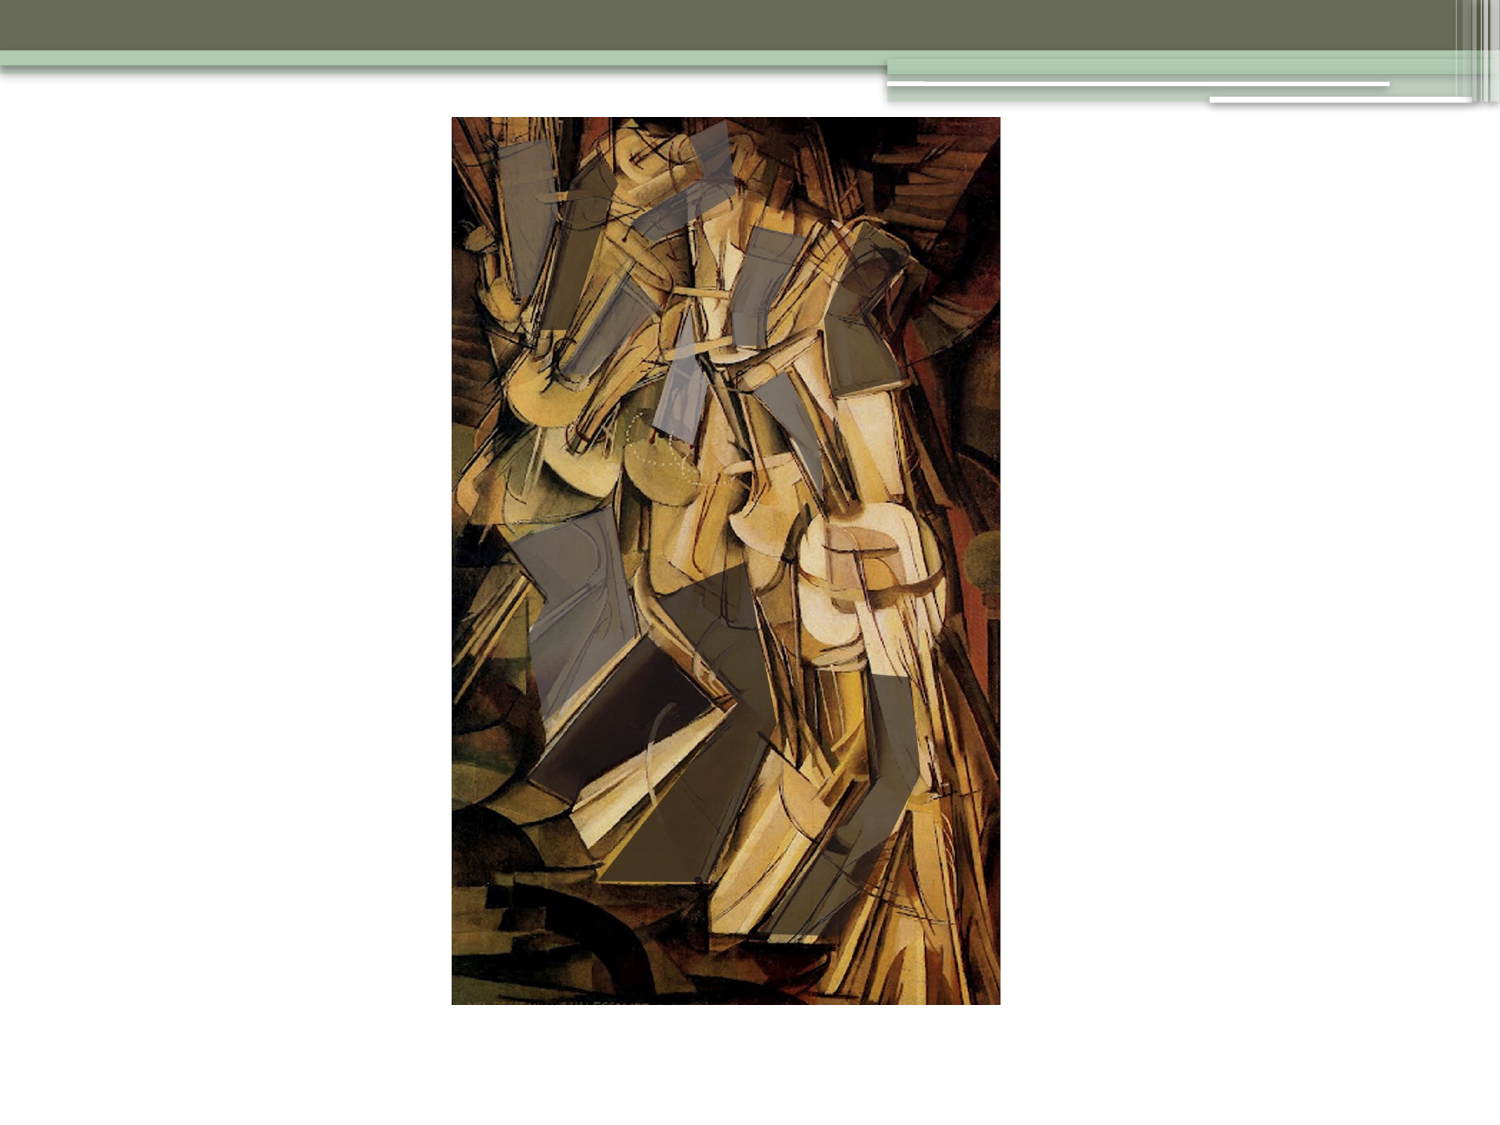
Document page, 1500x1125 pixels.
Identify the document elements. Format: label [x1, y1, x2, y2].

list [409, 116, 1048, 1006]
